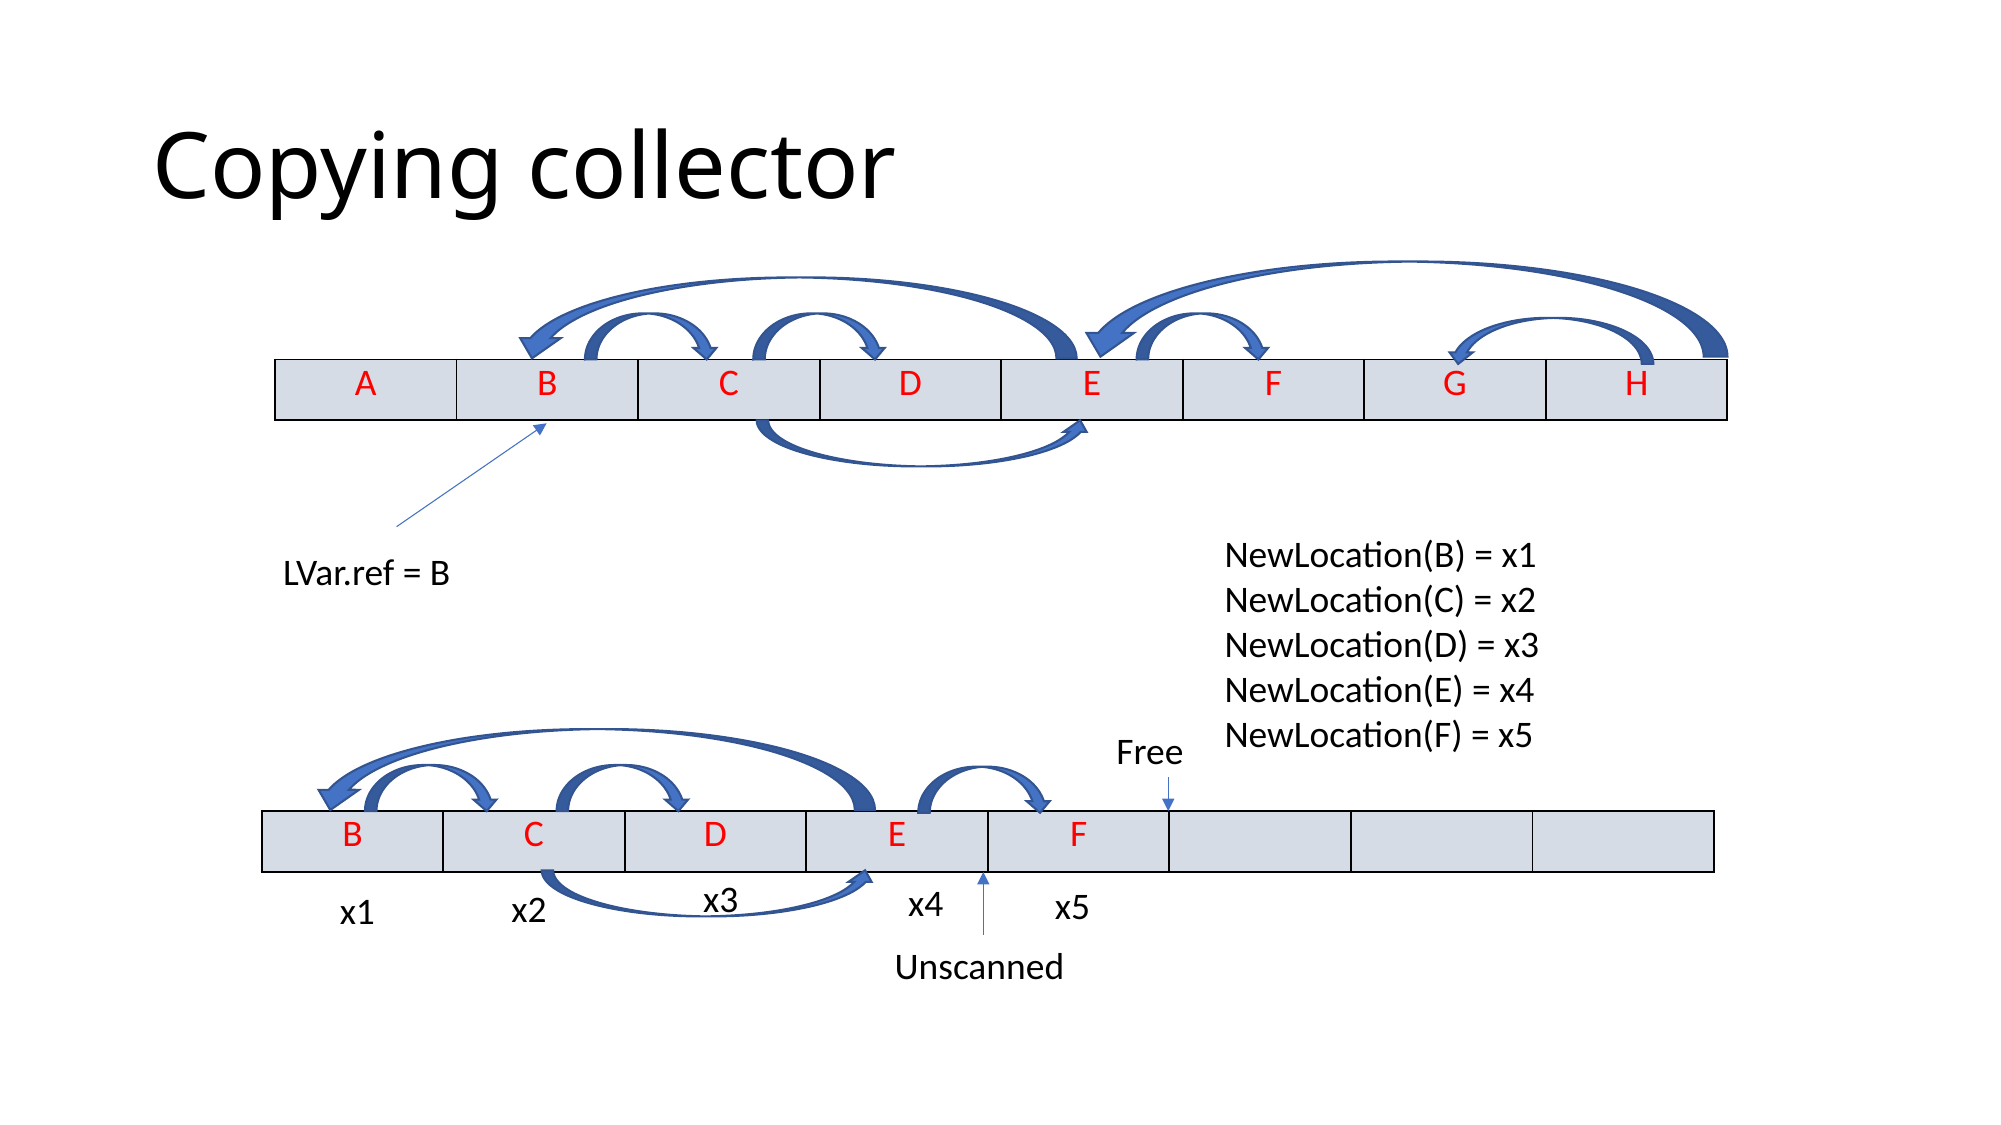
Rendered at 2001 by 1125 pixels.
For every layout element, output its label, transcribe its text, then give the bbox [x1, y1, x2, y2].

table_header D [626, 812, 805, 871]
text_box [770, 868, 874, 915]
table_header G [1365, 360, 1545, 419]
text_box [396, 423, 547, 527]
text_box [755, 418, 1089, 468]
table_header F [1184, 360, 1363, 419]
text_box Free [1101, 719, 1345, 780]
text_box LVar.ref = B [268, 540, 552, 601]
table_header E [807, 812, 987, 871]
title Copying collector [137, 59, 1863, 278]
table_header B [263, 812, 442, 871]
table_header [1533, 812, 1713, 871]
text_box [316, 728, 877, 812]
text_box [363, 763, 499, 813]
text_box x5 [1040, 874, 1122, 935]
table_header [1352, 812, 1532, 871]
text_box NewLocation(B) = x1 NewLocation(C) = x2 NewLocation(D) = x3 NewLocation(E) = x4 NewLocation(F) = x5 [1209, 523, 1692, 763]
text_box x1 [324, 879, 407, 940]
text_box [583, 312, 719, 361]
text_box x3 [688, 868, 770, 928]
text_box x4 [893, 871, 975, 932]
text_box [752, 312, 887, 361]
text_box [1447, 316, 1655, 366]
text_box Unscanned [879, 934, 1124, 995]
text_box [1135, 312, 1271, 361]
table_header C [639, 360, 819, 419]
text_box x2 [496, 878, 579, 938]
text_box [579, 894, 688, 918]
table_header H [1547, 360, 1726, 419]
text_box [917, 765, 1052, 815]
table_header A [276, 360, 456, 419]
text_box [1084, 260, 1729, 359]
table_header E [1002, 360, 1182, 419]
table_header D [821, 360, 1000, 419]
table_header F [989, 812, 1168, 871]
table_header [1170, 812, 1350, 871]
text_box [518, 276, 1078, 360]
text_box [555, 763, 691, 813]
table_header C [444, 812, 624, 871]
text_box [540, 869, 557, 878]
table_header B [457, 360, 637, 419]
